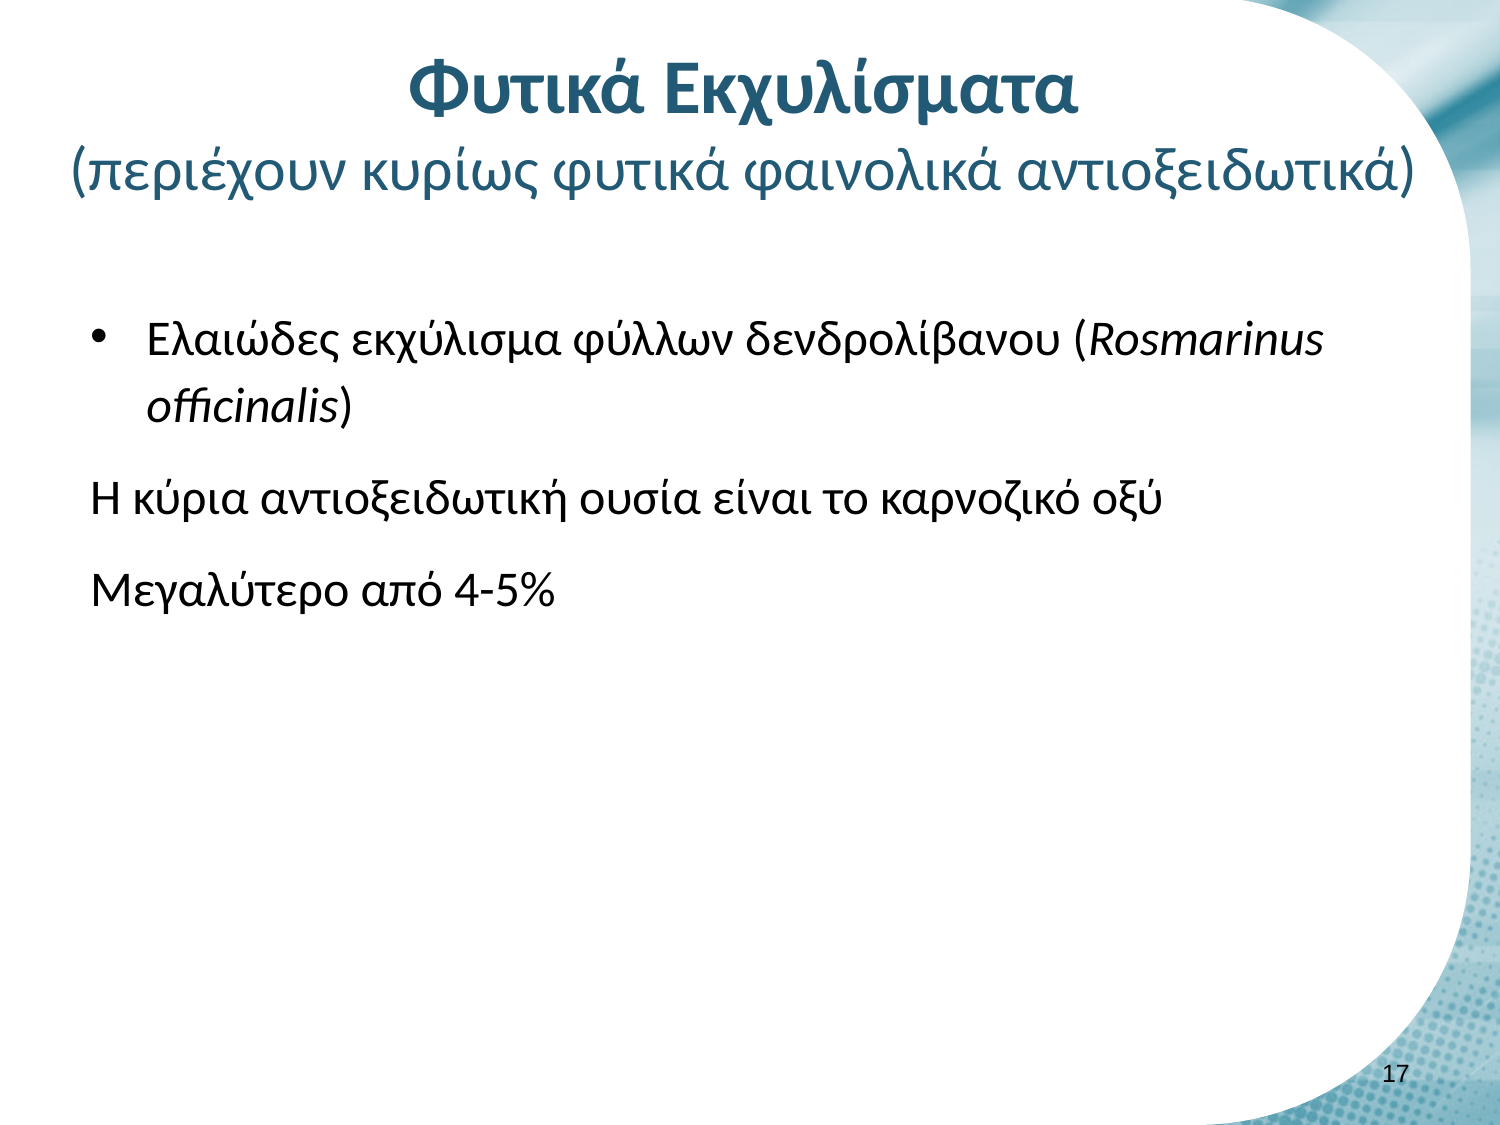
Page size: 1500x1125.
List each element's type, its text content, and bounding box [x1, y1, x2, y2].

list Ελαιώδες εκχύλισμα φύλλων δενδρολίβανου (Rosmarinus officinalis) H κύρια αντιοξειδωτική ουσία είναι το καρνοζικό οξύ Μεγαλύτερο από 4-5% [75, 290, 1425, 1024]
title Φυτικά Εκχυλίσματα (περιέχουν κυρίως φυτικά φαινολικά αντιοξειδωτικά) [53, 19, 1436, 220]
slide_number 16 [1074, 1042, 1425, 1103]
